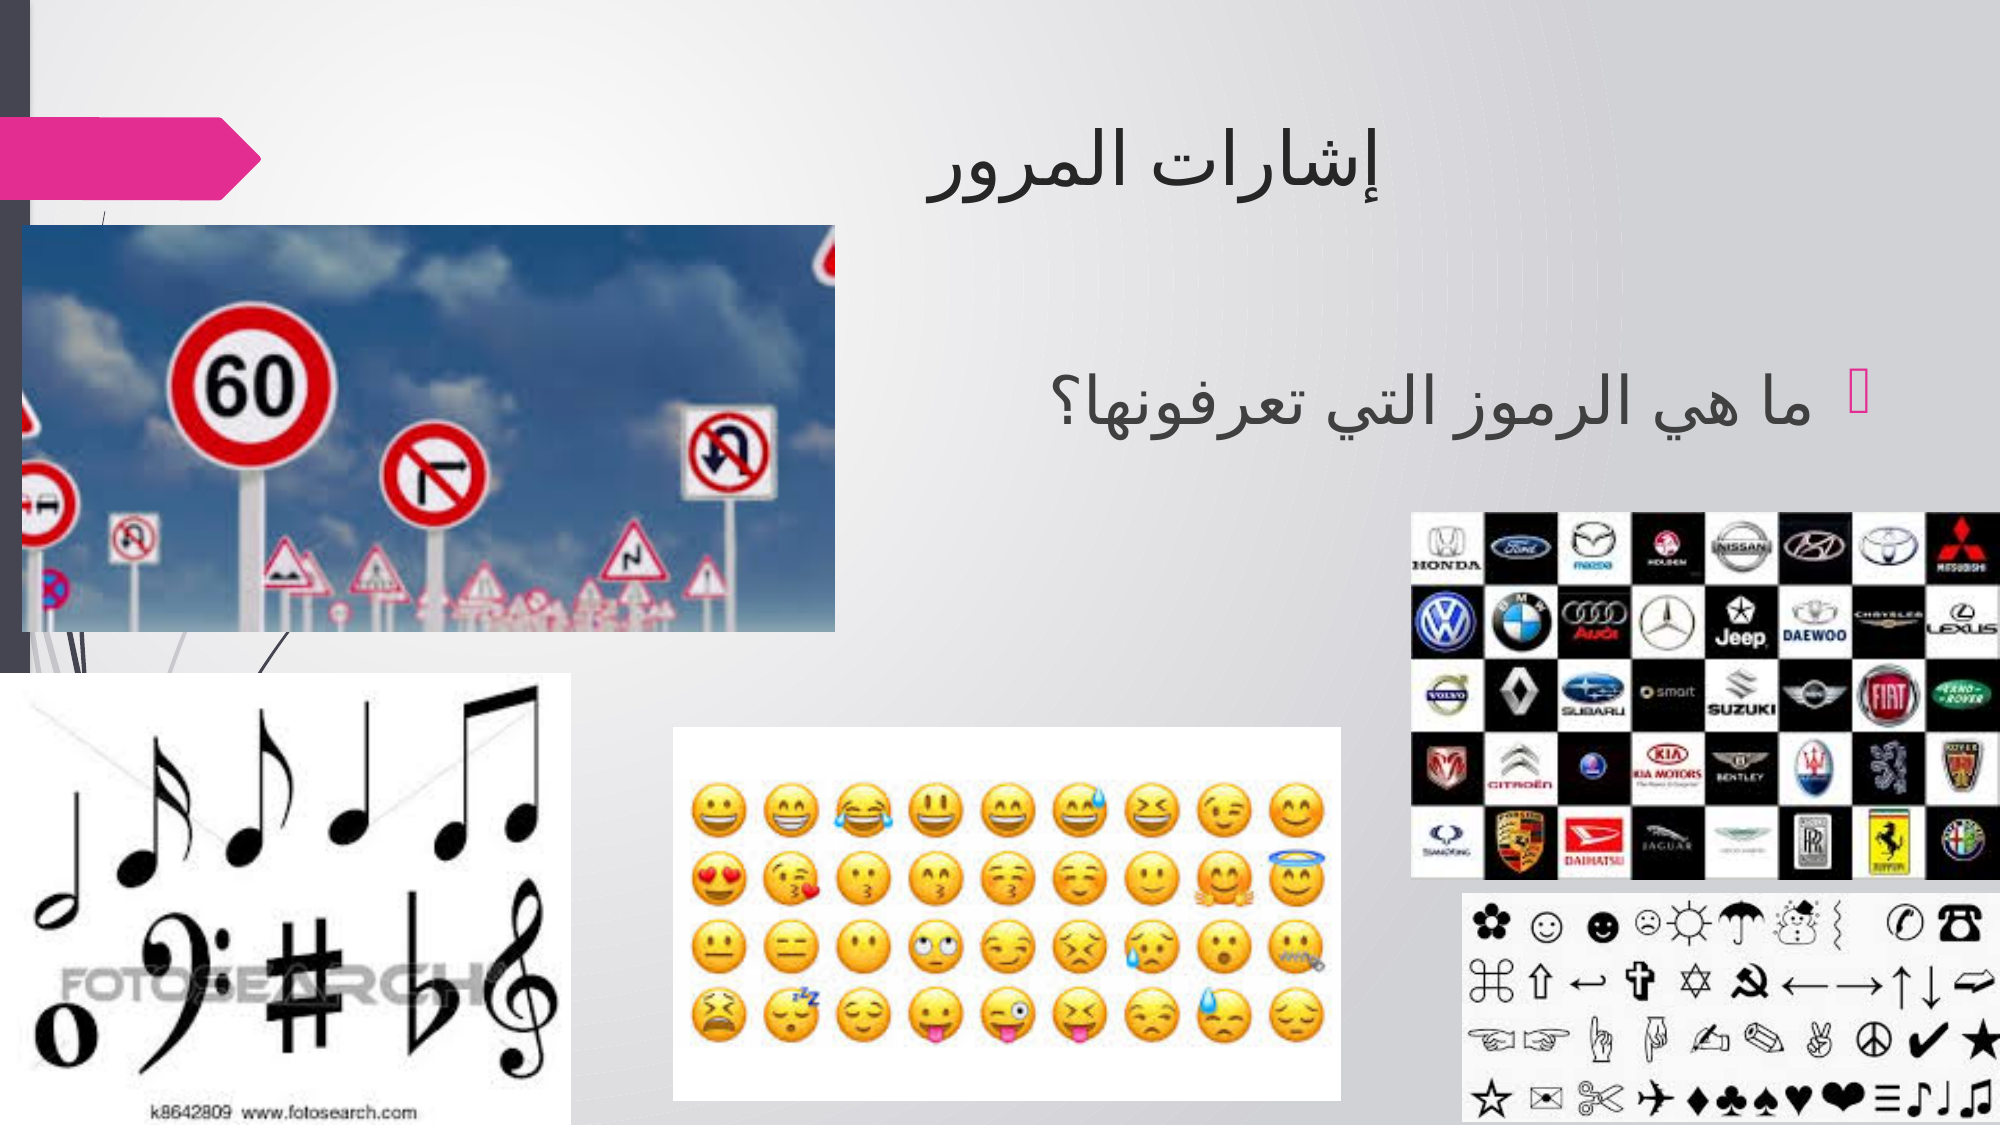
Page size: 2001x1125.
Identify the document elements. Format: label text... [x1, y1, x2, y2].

picture [1462, 892, 2000, 1122]
picture [1411, 512, 2000, 881]
picture [672, 726, 1341, 1102]
list ما هي الرموز التي تعرفونها؟ [424, 350, 1888, 970]
picture [0, 672, 571, 1125]
title إشارات المرور [425, 102, 1888, 313]
picture [21, 225, 835, 632]
